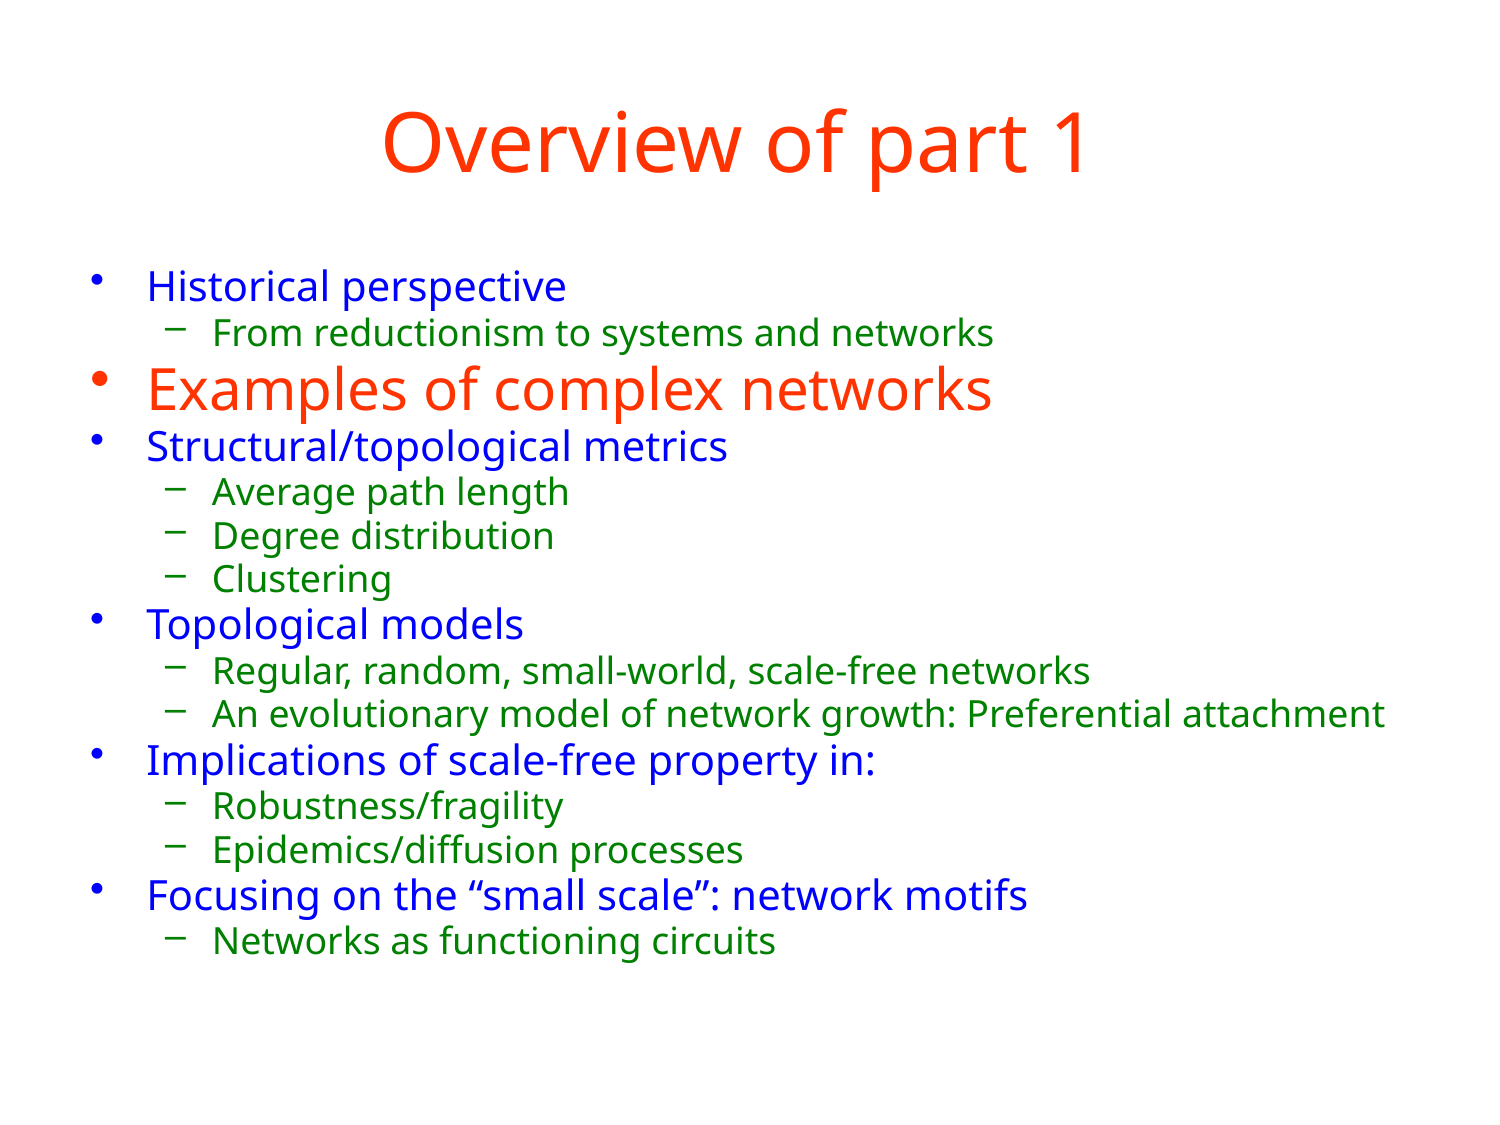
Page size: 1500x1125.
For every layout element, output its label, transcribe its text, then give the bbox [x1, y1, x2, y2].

title Overview of part 1 [74, 44, 1426, 233]
list Historical perspective From reductionism to systems and networks Examples of complex networks Structural/topological metrics Average path length Degree distribution Clustering Topological models Regular, random, small-world, scale-free networks An evolutionary model of network growth: Preferential attachment Implications of scale-free property in: Robustness/fragility Epidemics/diffusion processes Focusing on the “small scale”: network motifs Networks as functioning circuits [74, 262, 1426, 1006]
